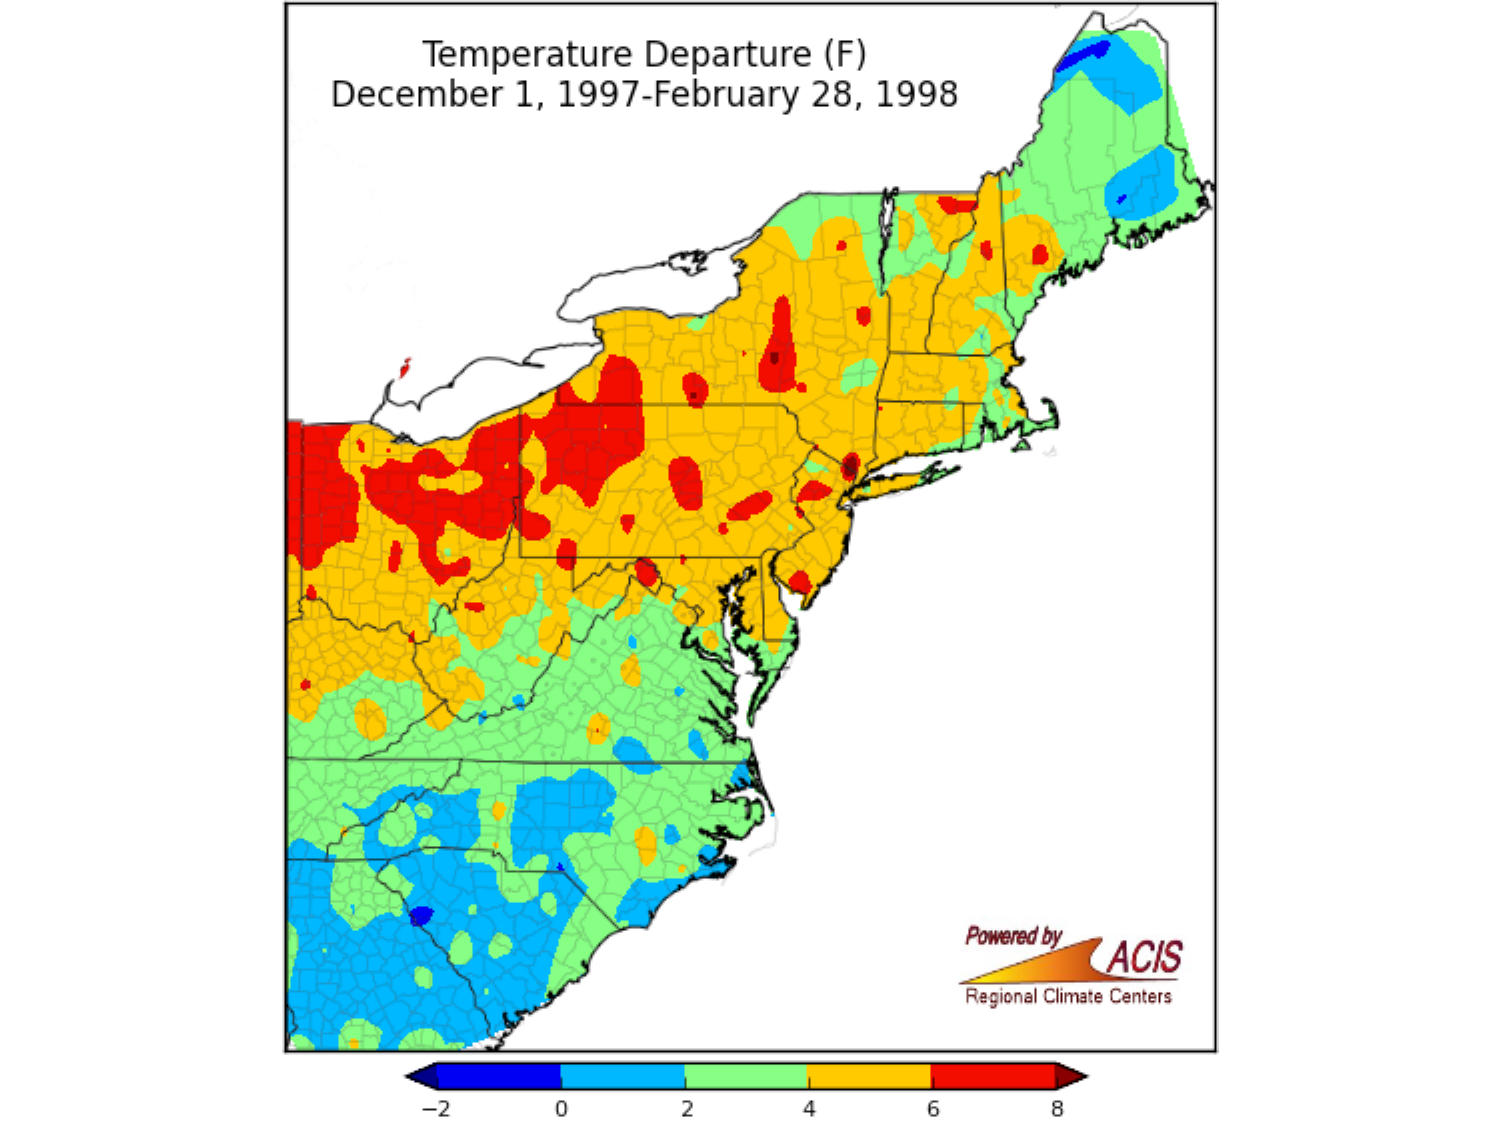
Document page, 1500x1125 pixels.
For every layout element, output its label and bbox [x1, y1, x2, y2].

list [0, 0, 1500, 1125]
